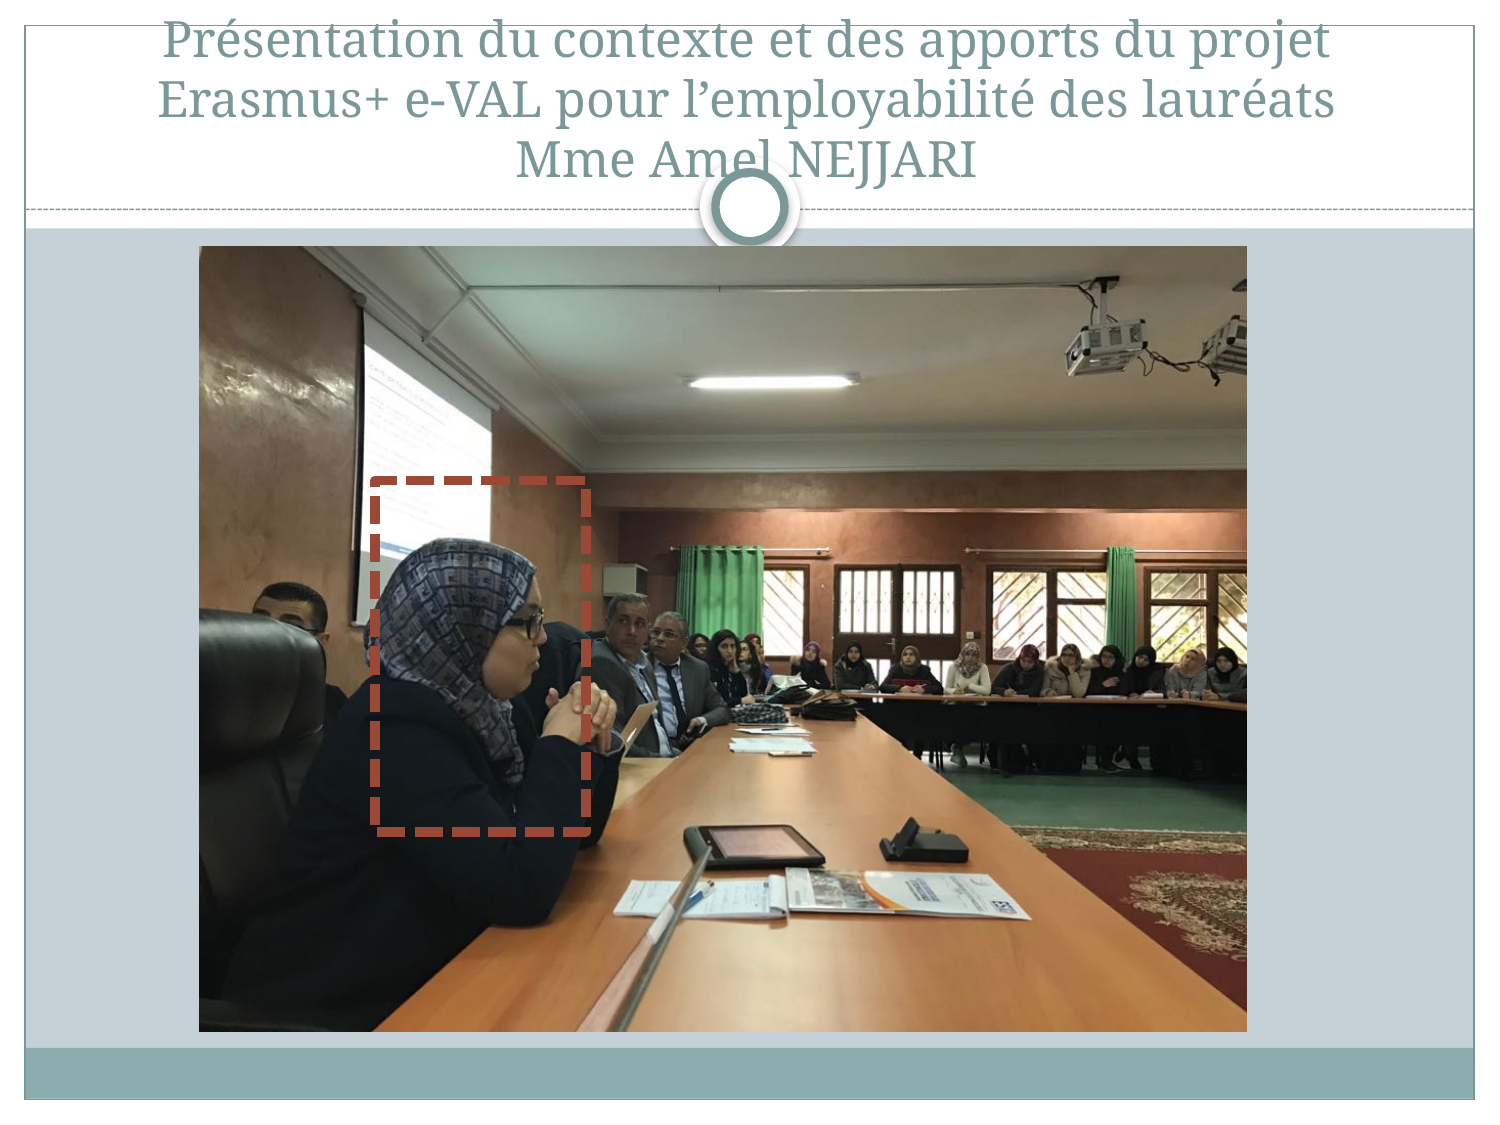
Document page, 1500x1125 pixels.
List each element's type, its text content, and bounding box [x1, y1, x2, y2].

title Présentation du contexte et des apports du projet Erasmus+ e-VAL pour l’employabilité des lauréats Mme Amel NEJJARI [46, 70, 1447, 195]
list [198, 245, 1248, 1033]
